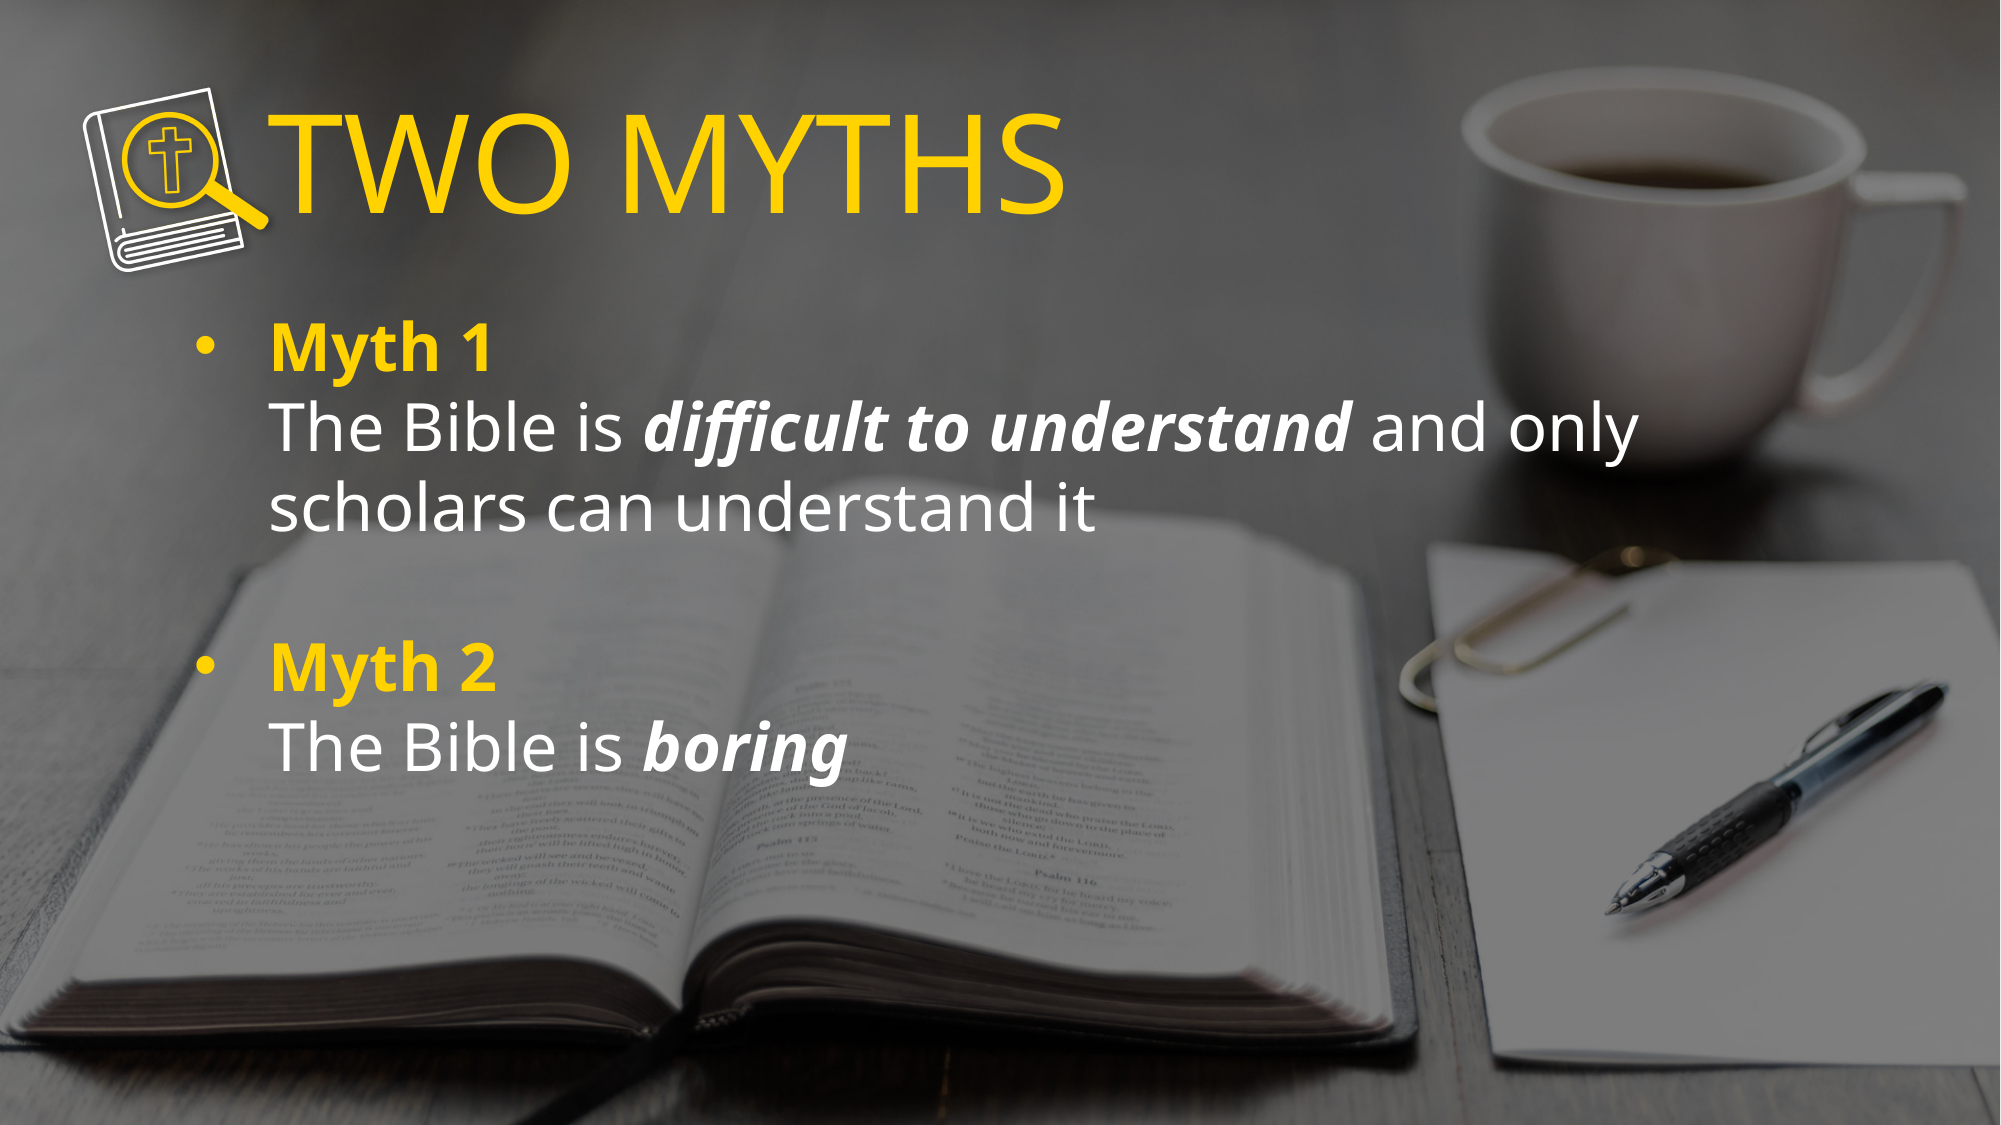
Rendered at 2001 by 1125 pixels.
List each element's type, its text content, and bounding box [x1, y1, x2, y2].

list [75, 79, 274, 278]
picture [0, 0, 2001, 1125]
title TWO MYTHS [252, 59, 1863, 278]
text_box Myth 1 The Bible is difficult to understand and only scholars can understand it Myth 2 The Bible is boring [179, 297, 1821, 872]
